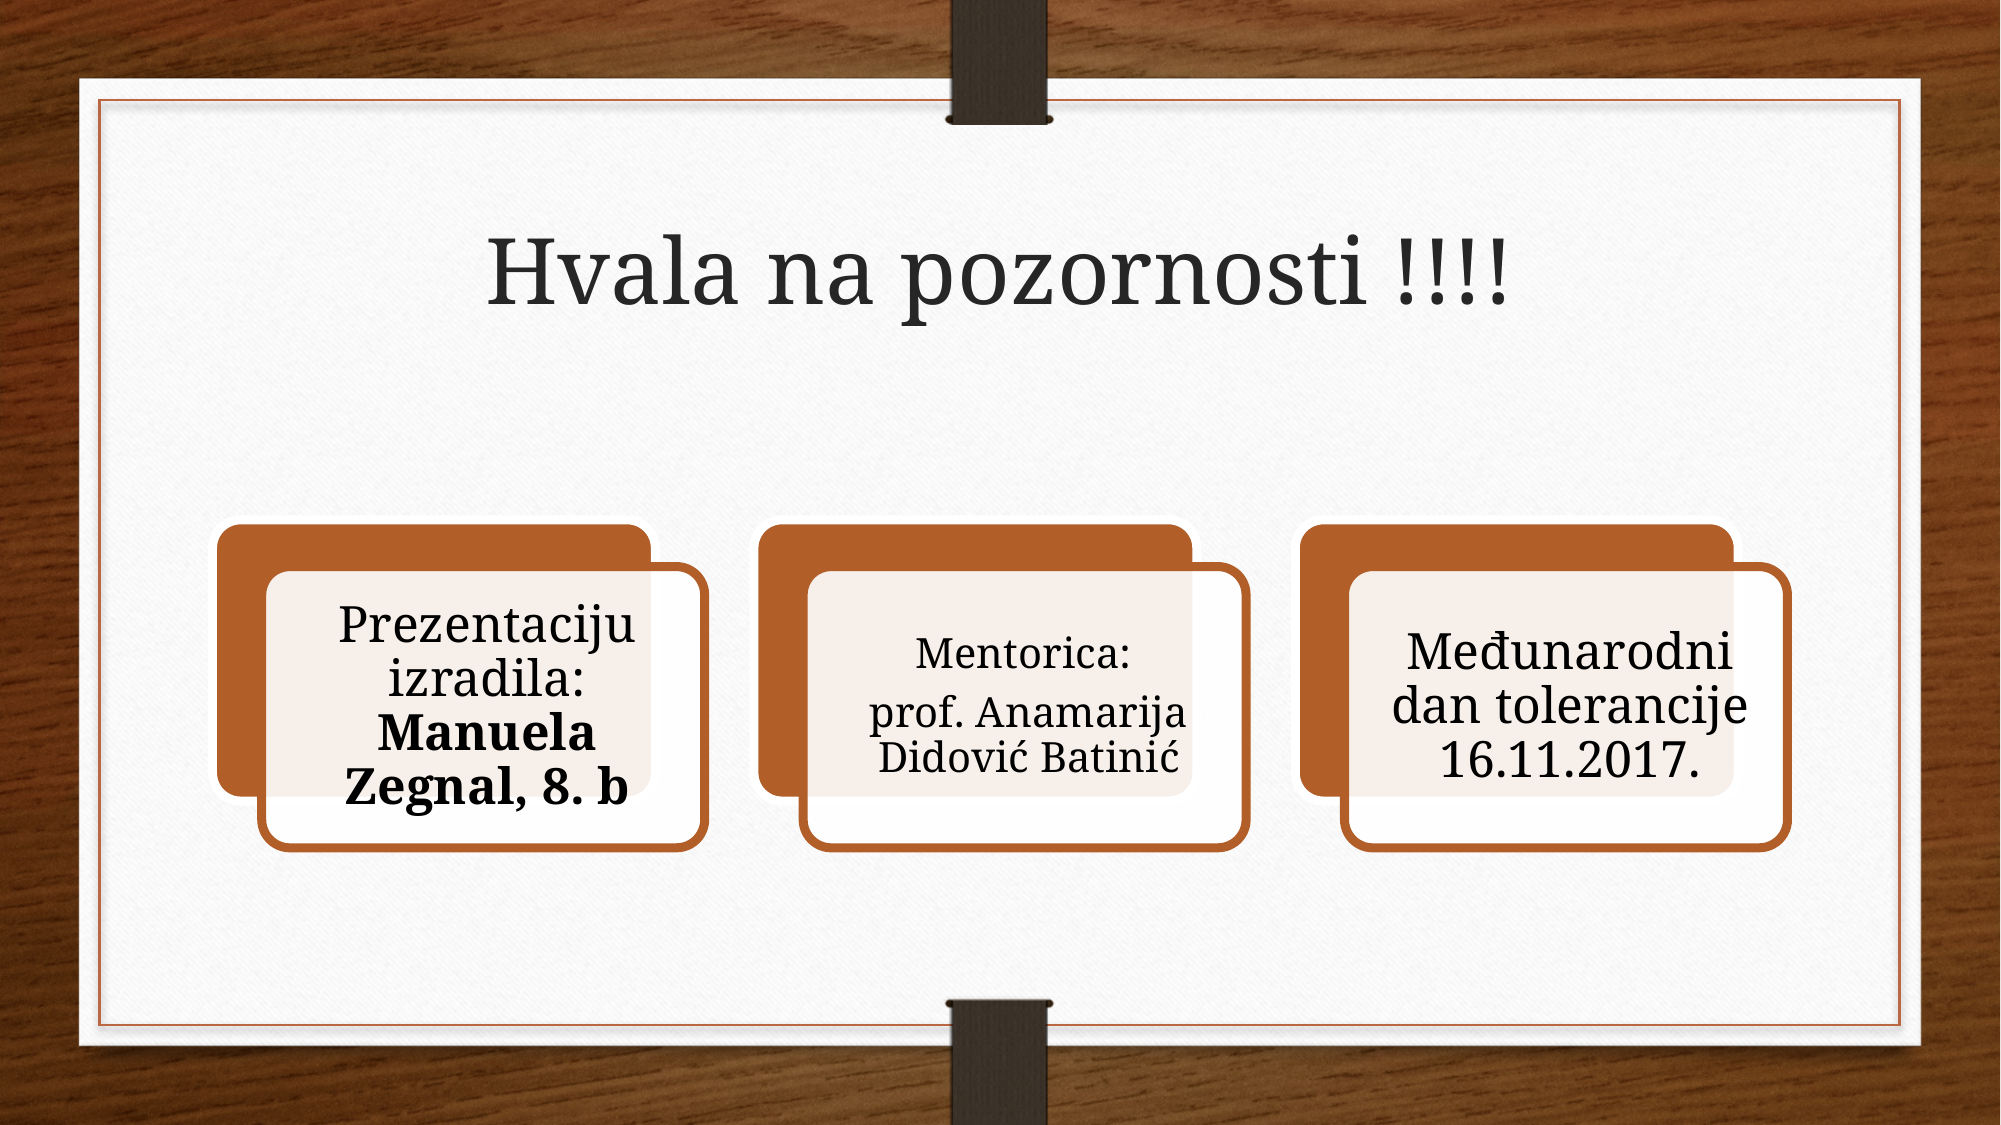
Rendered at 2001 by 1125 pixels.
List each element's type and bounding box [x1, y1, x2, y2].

text_box [0, 0, 2000, 1125]
list [211, 438, 1788, 930]
